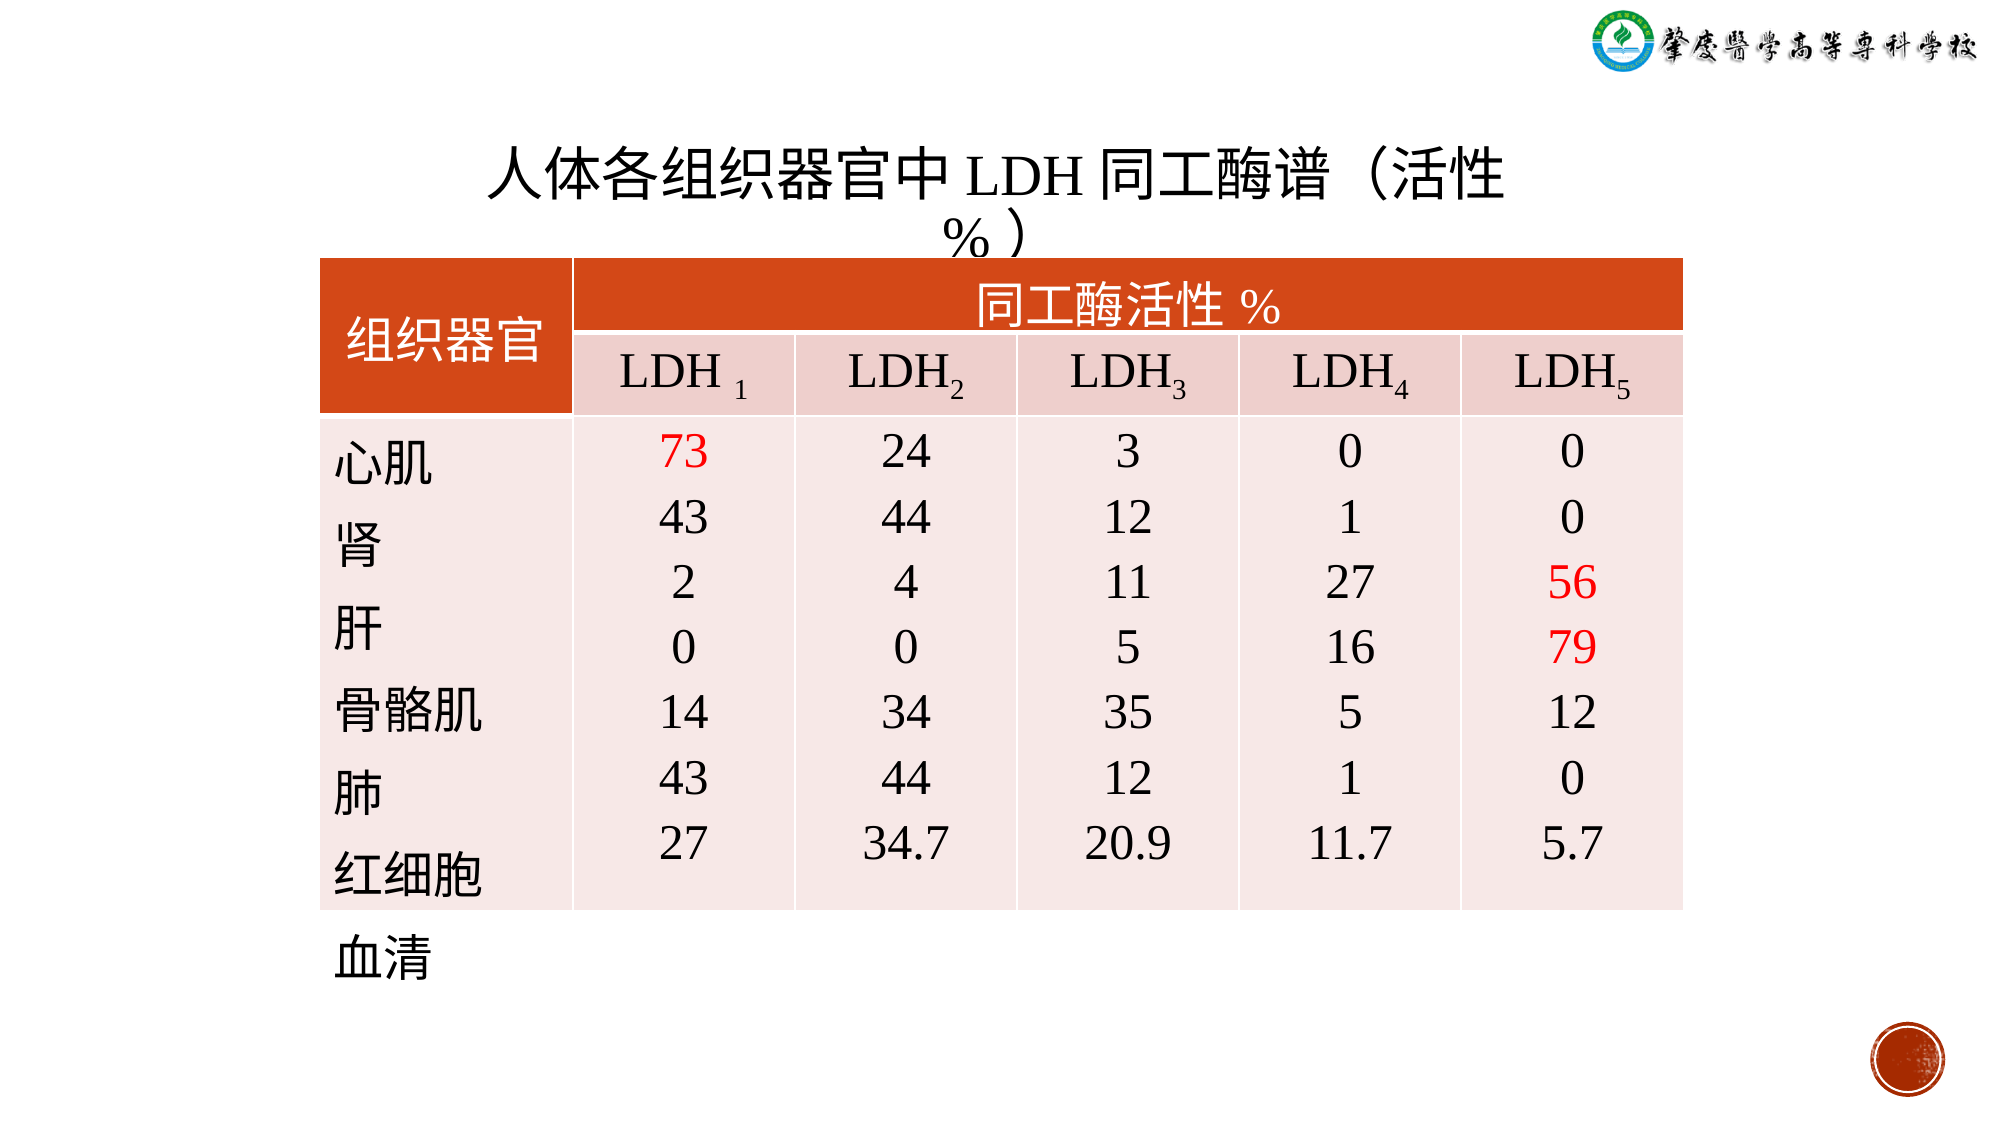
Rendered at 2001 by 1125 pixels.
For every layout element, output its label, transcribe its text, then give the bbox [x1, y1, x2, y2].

table_cell 3 12 11 5 35 12 20.9 [1018, 417, 1238, 910]
table_header 同工酶活性% [574, 258, 1683, 330]
title 人体各组织器官中LDH同工酶谱（活性%） [453, 137, 1554, 257]
table_cell LDH3 [1018, 335, 1238, 415]
table_cell LDH4 [1240, 335, 1460, 415]
table_cell 24 44 4 0 34 44 34.7 [796, 417, 1016, 910]
picture [1580, 9, 1989, 80]
table_cell LDH2 [796, 335, 1016, 415]
table_cell 0 0 56 79 12 0 5.7 [1462, 417, 1683, 910]
table_cell 心肌 肾 肝 骨骼肌 肺 红细胞 血清 [320, 419, 572, 910]
table_header 组织器官 [320, 258, 572, 413]
table_cell 0 1 27 16 5 1 11.7 [1240, 417, 1460, 910]
table_cell LDH5 [1462, 335, 1683, 415]
table_cell LDH 1 [574, 335, 794, 415]
table_cell 73 43 2 0 14 43 27 [574, 417, 794, 910]
